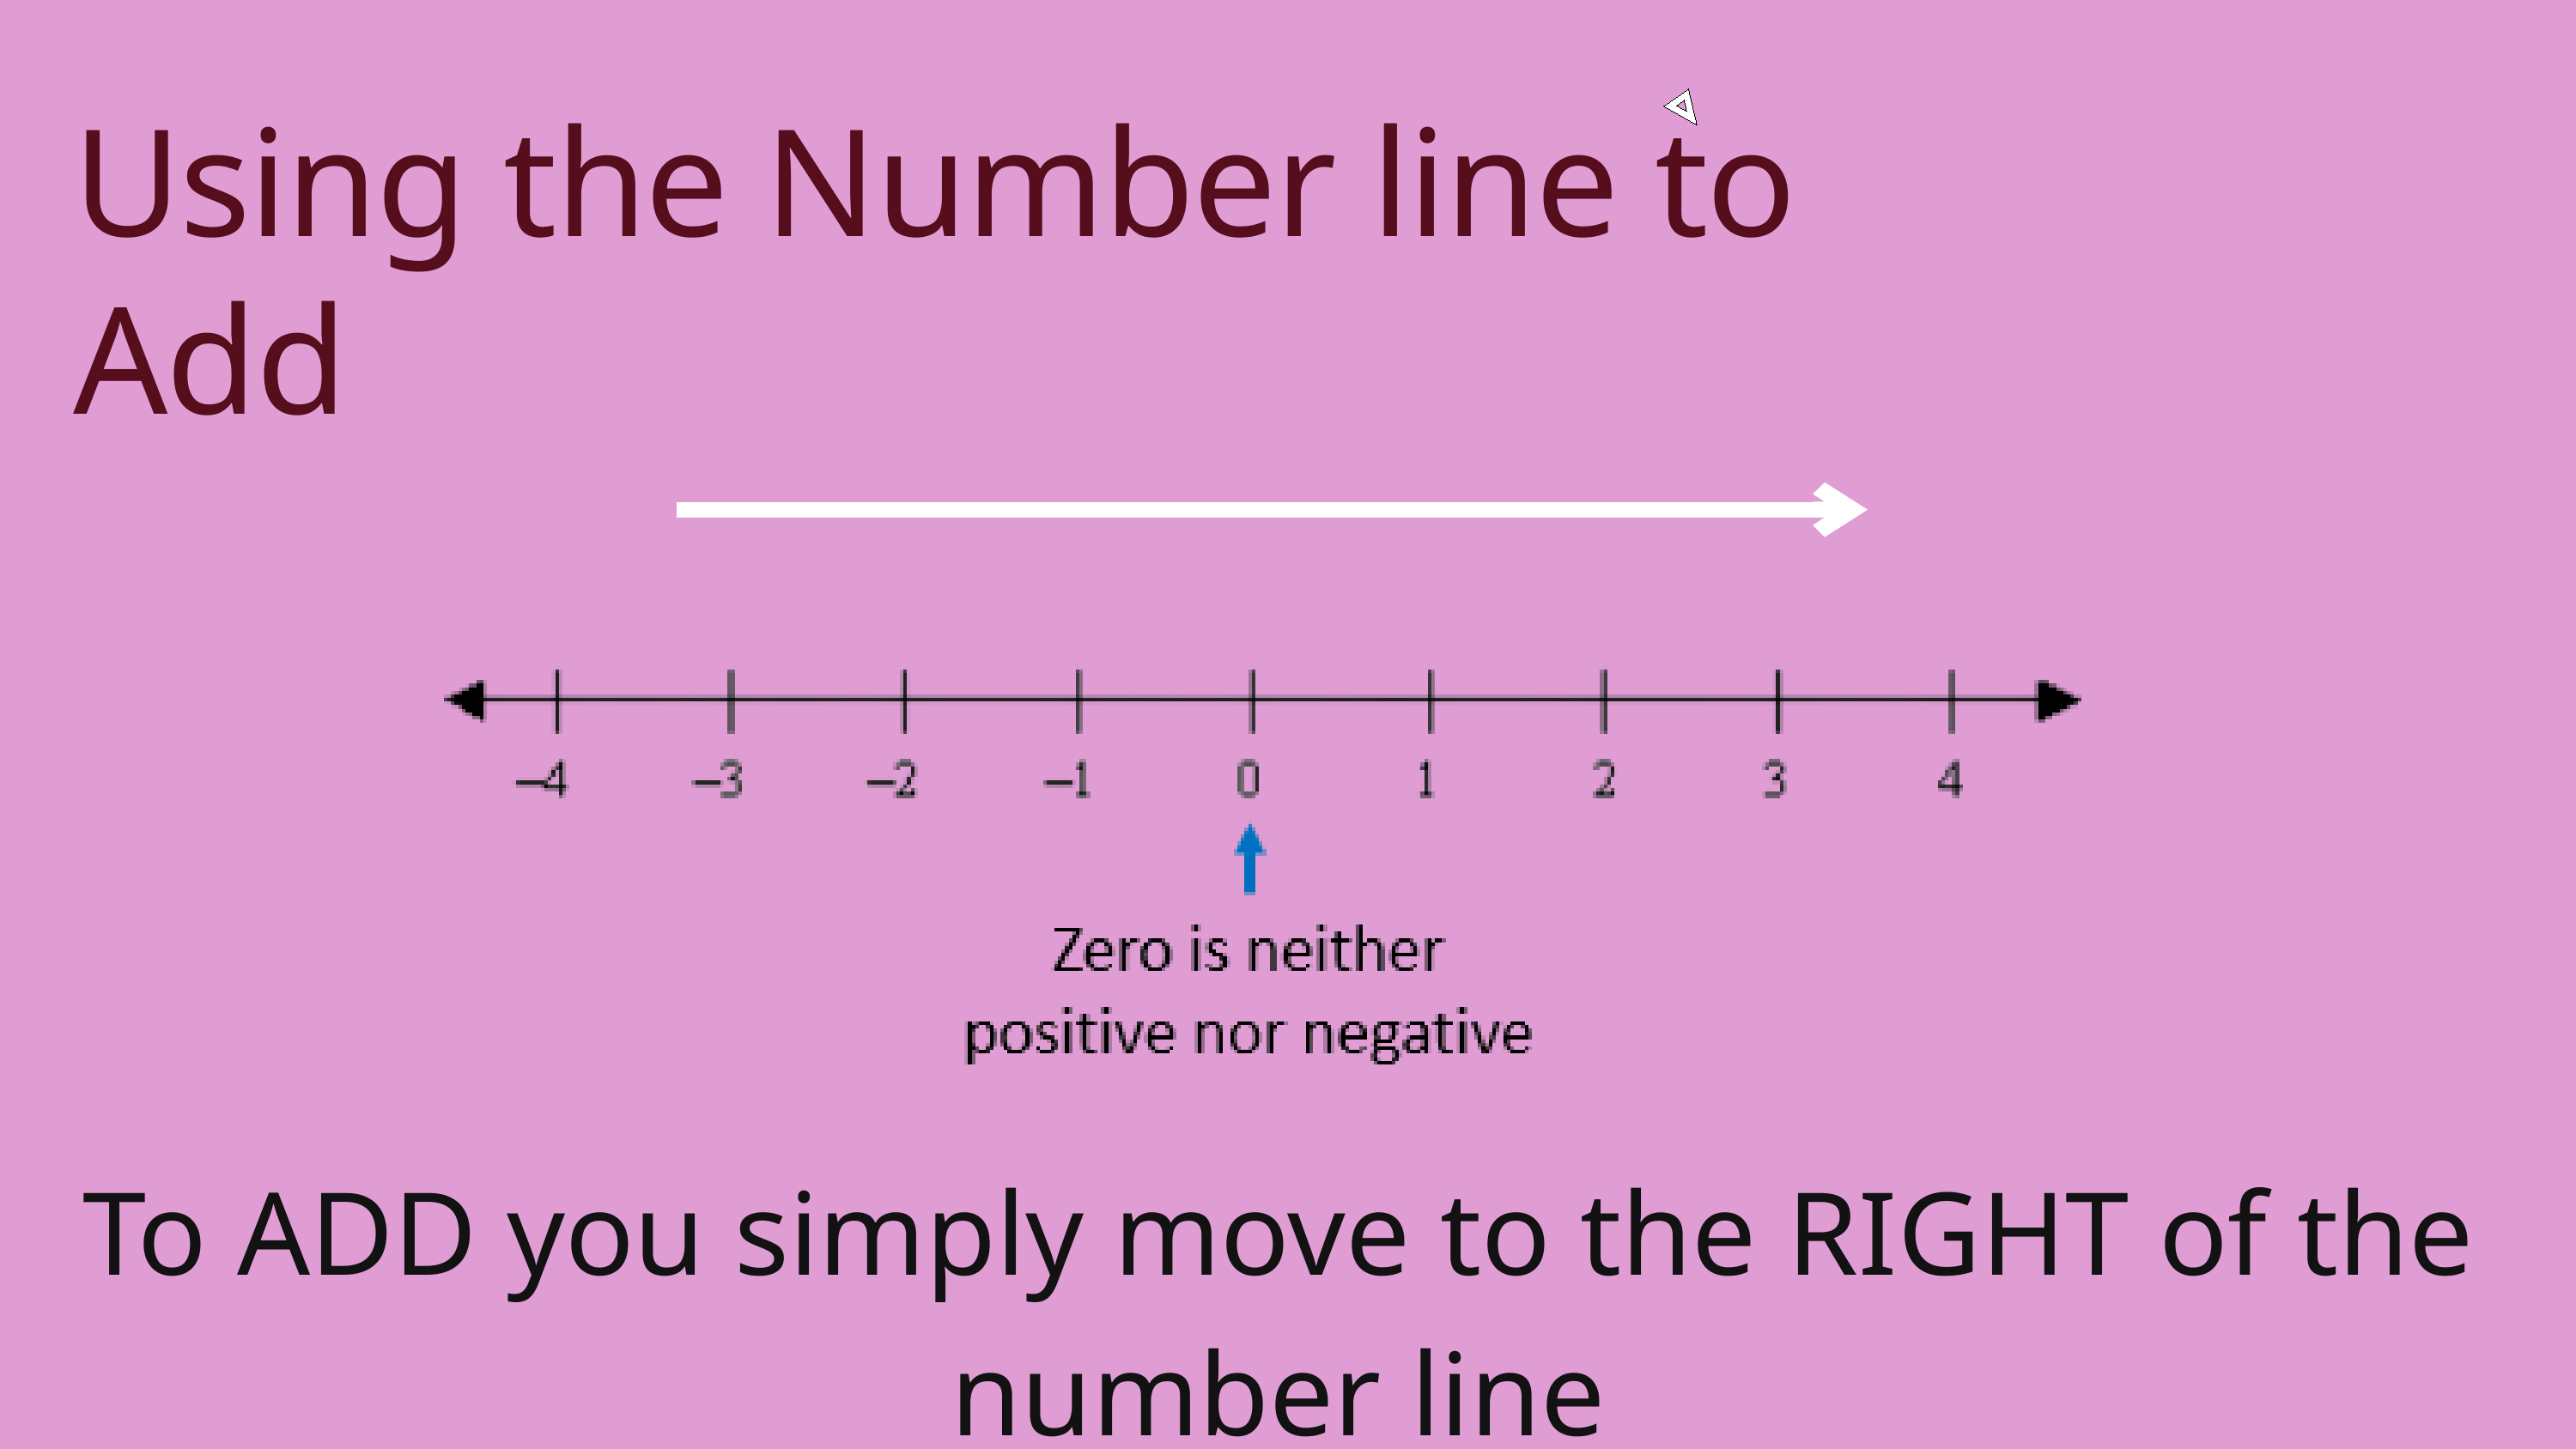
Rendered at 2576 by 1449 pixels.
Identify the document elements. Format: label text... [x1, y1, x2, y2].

text_box To ADD you simply move to the RIGHT of the number line [47, 1137, 2510, 1449]
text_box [1663, 88, 1698, 125]
picture [412, 631, 2164, 1084]
text_box Using the Number line to Add [73, 88, 1976, 445]
